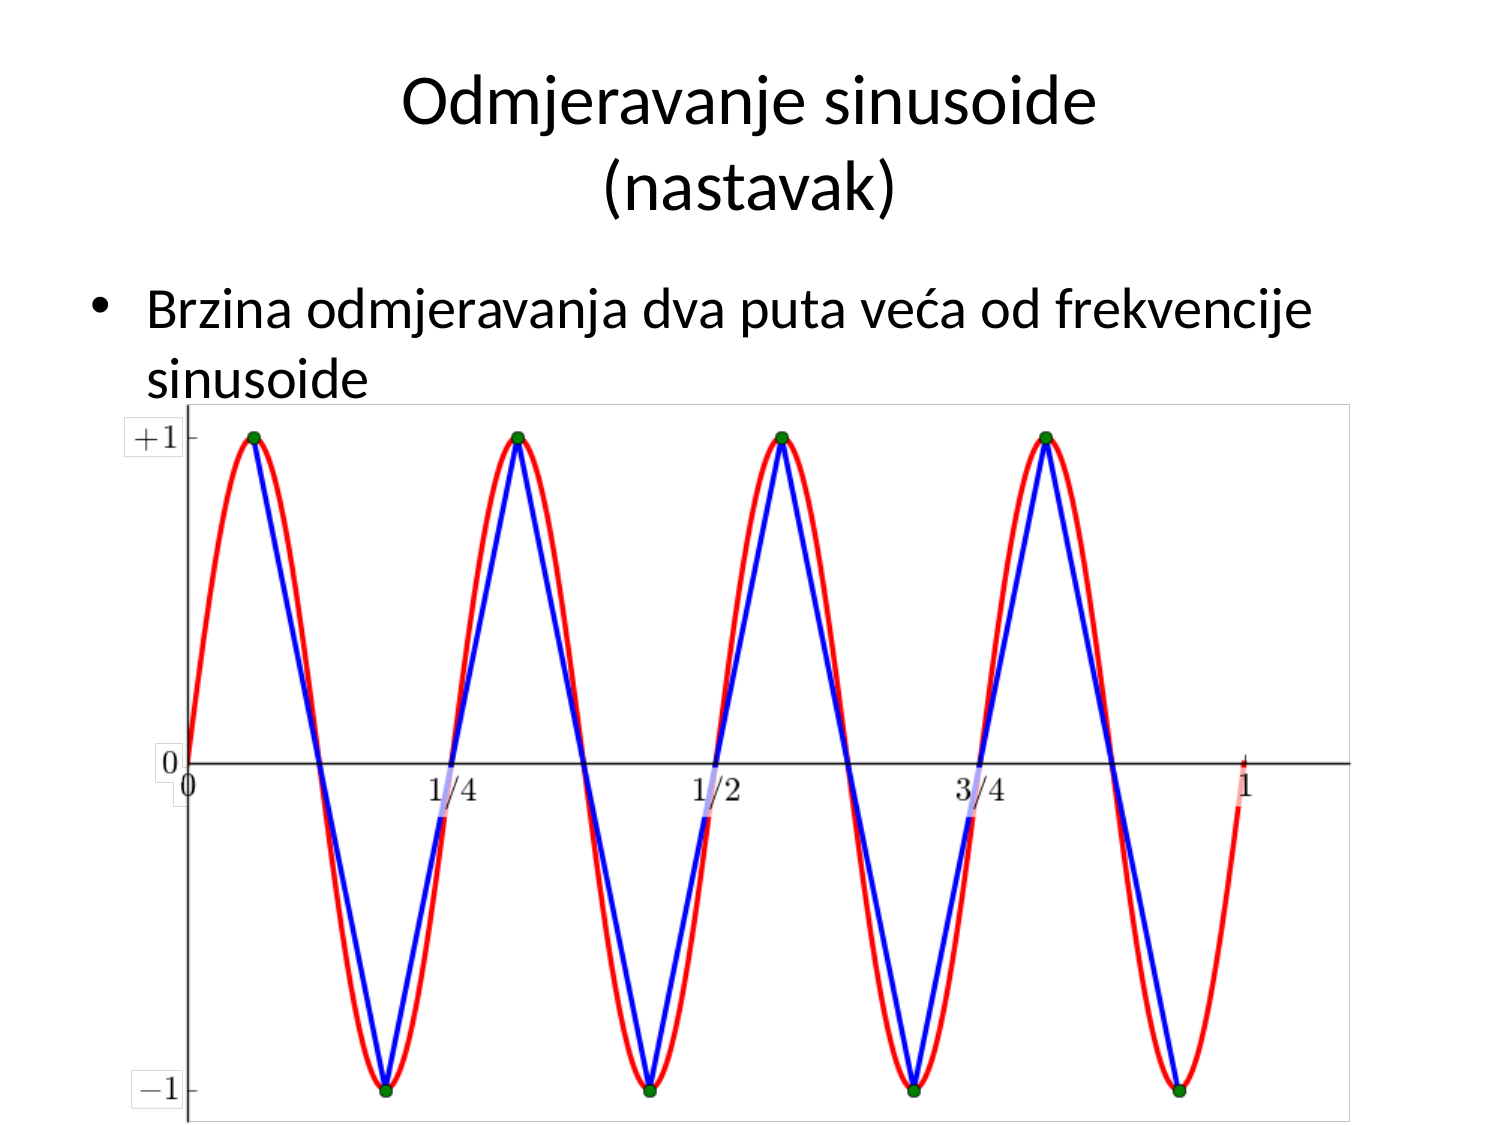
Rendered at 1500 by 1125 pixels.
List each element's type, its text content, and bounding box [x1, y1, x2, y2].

picture [0, 316, 1500, 1125]
list Brzina odmjeravanja dva puta veća od frekvencije sinusoide [75, 262, 1425, 315]
title Odmjeravanje sinusoide (nastavak) [75, 45, 1425, 233]
